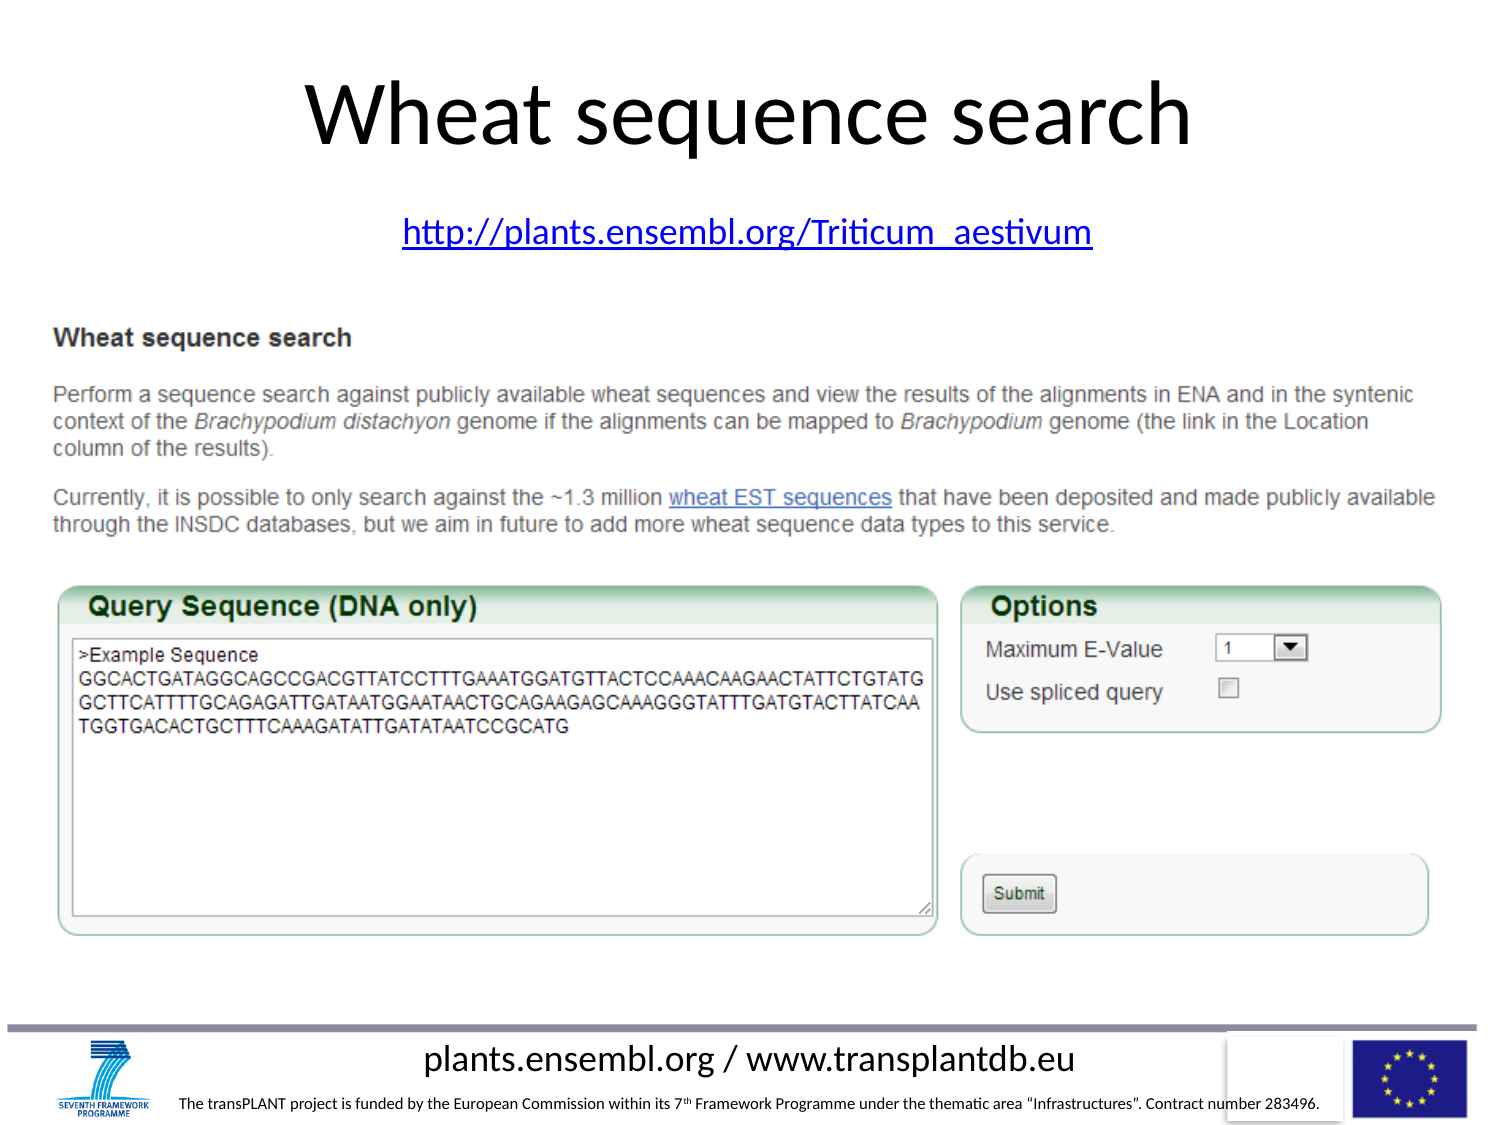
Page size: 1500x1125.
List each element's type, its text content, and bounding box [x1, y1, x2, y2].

title Wheat sequence search [75, 45, 1425, 233]
picture [0, 1015, 1500, 1125]
text_box http://plants.ensembl.org/Triticum_aestivum [387, 199, 1113, 260]
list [39, 312, 1461, 963]
